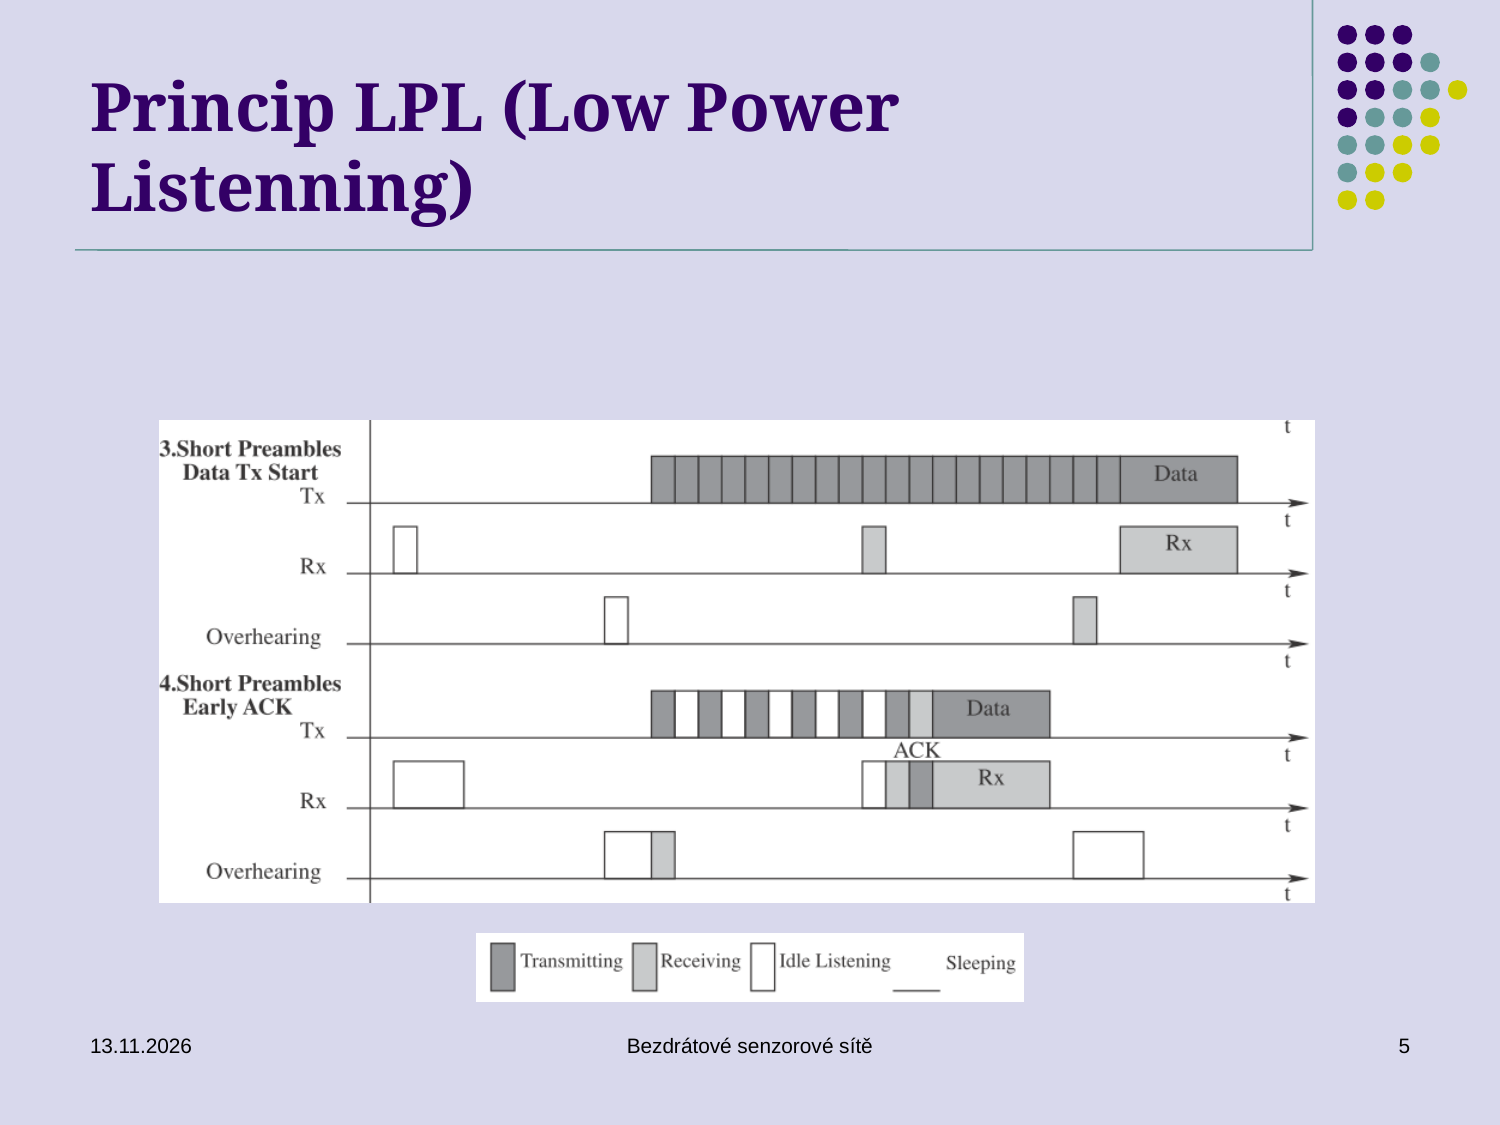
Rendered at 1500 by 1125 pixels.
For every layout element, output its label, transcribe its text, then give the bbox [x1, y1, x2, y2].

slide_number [75, 1025, 425, 1100]
footer Bezdrátové senzorové sítě [512, 1025, 988, 1100]
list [159, 420, 1316, 903]
slide_number 5 [1074, 1025, 1425, 1100]
picture [476, 932, 1024, 1003]
title Princip LPL (Low Power Listenning) [75, 20, 1313, 233]
